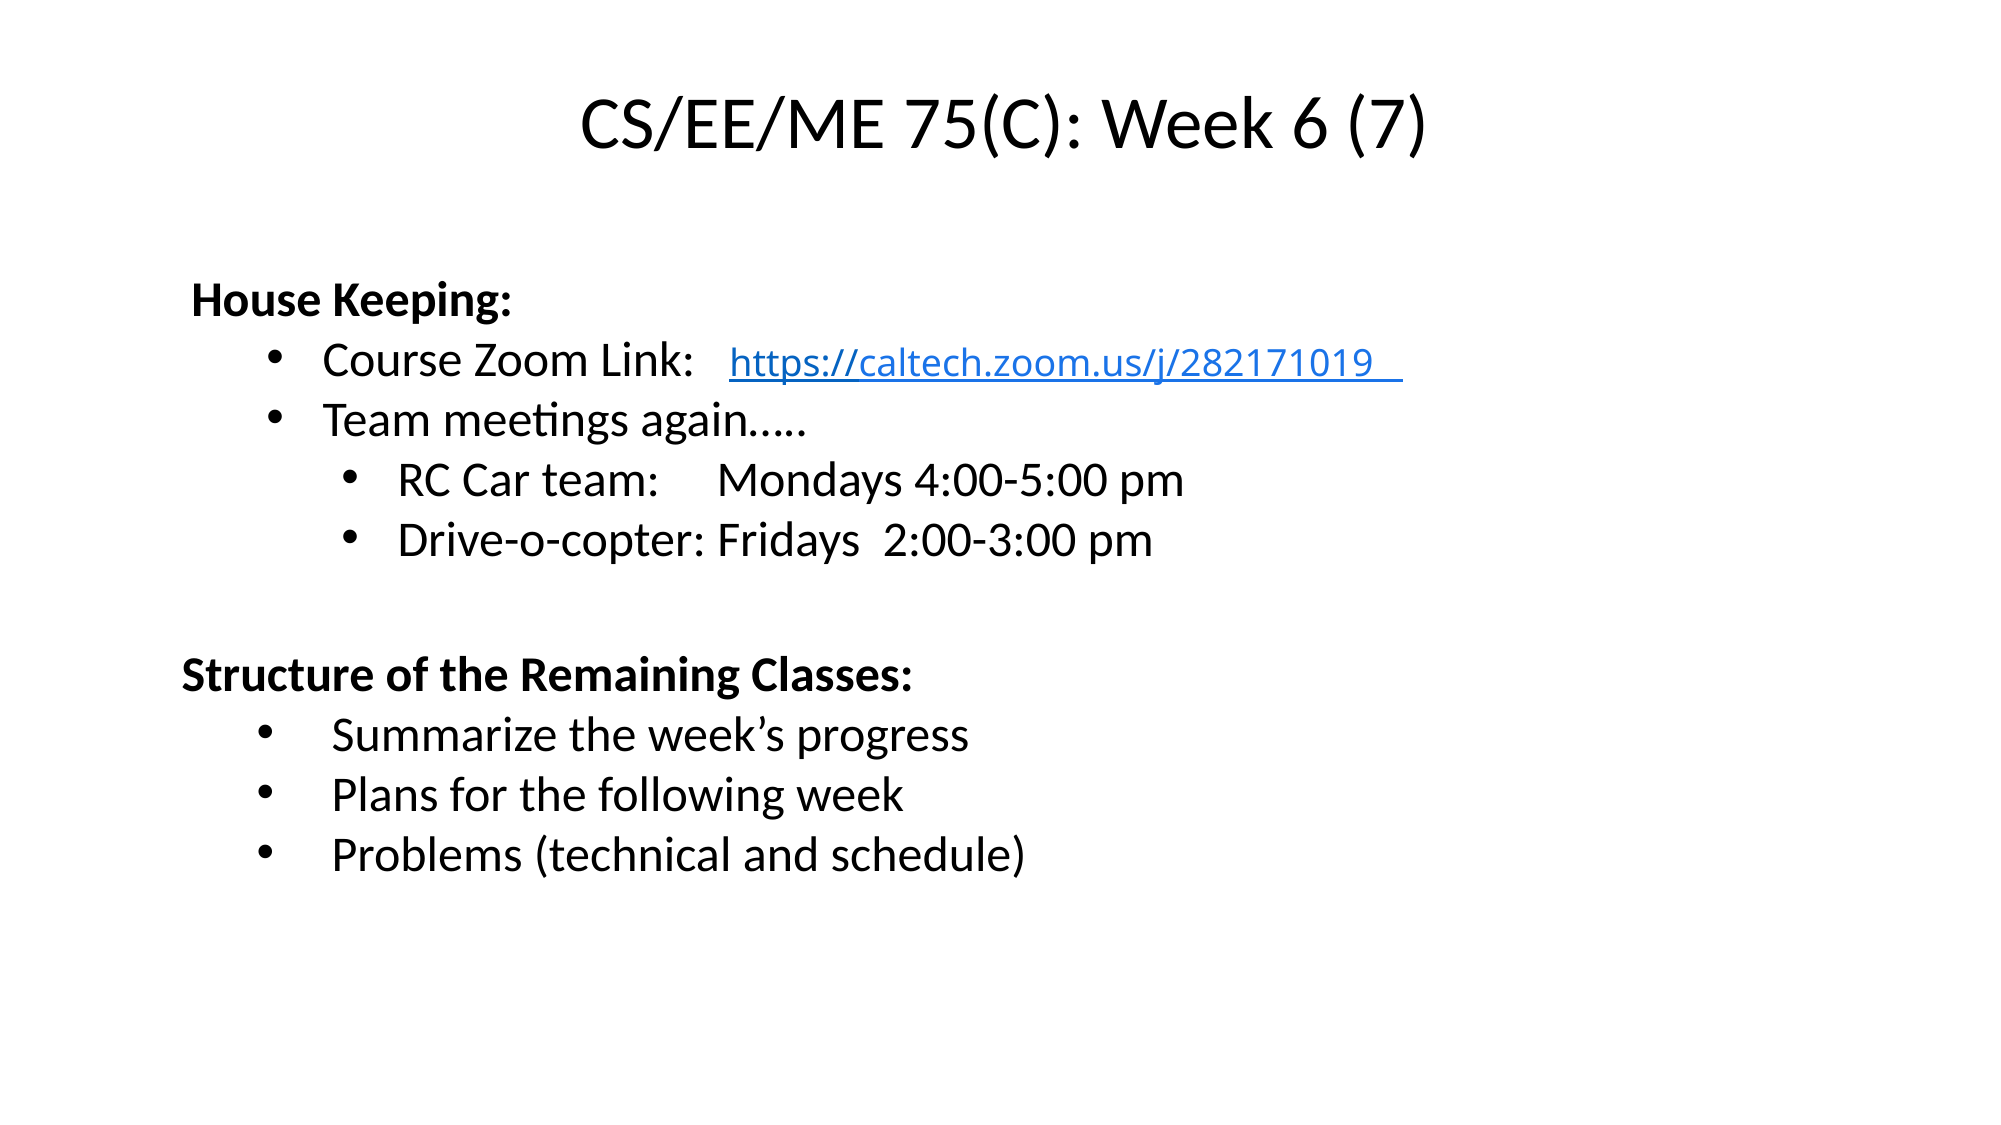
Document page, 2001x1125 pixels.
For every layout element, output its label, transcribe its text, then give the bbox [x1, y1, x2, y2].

text_box CS/EE/ME 75(C): Week 6 (7) [287, 65, 1723, 171]
text_box Structure of the Remaining Classes: Summarize the week’s progress Plans for the following week Problems (technical and schedule) [166, 634, 1894, 889]
text_box House Keeping: Course Zoom Link: https://caltech.zoom.us/j/282171019 Team meetings again….. RC Car team: Mondays 4:00-5:00 pm Drive-o-copter: Fridays 2:00-3:00 pm [176, 228, 1903, 604]
